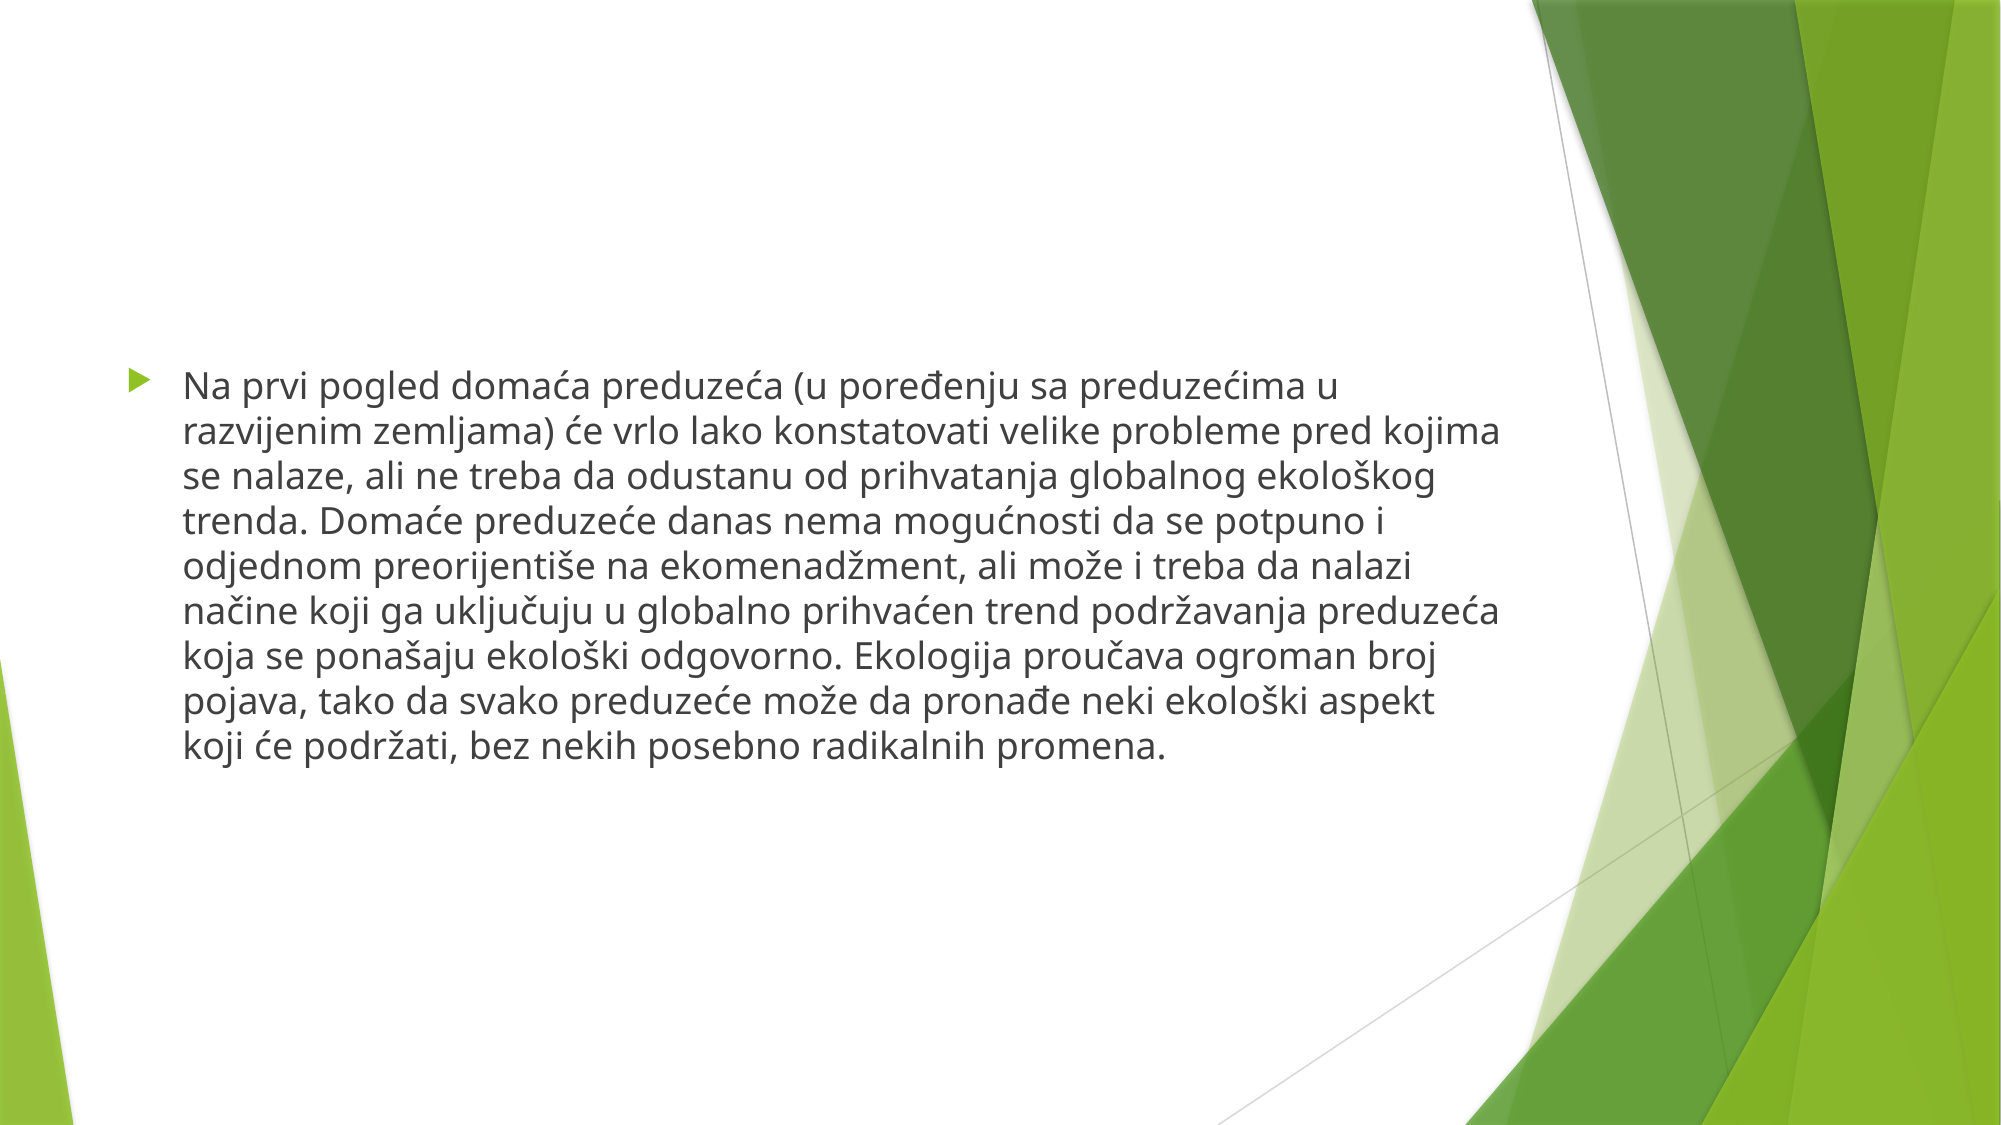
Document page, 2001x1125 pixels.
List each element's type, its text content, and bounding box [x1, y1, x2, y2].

list Na prvi pogled domaća preduzeća (u poređenju sa preduzećima u razvijenim zemljama) će vrlo lako konstatovati velike probleme pred kojima se nalaze, ali ne treba da odustanu od prihvatanja globalnog ekološkog trenda. Domaće preduzeće danas nema mogućnosti da se potpuno i odjednom preorijentiše na ekomenadžment, ali može i treba da nalazi načine koji ga uključuju u globalno prihvaćen trend podržavanja preduzeća koja se ponašaju ekološki odgovorno. Ekologija proučava ogroman broj pojava, tako da svako preduzeće može da pronađe neki ekološki aspekt koji će podržati, bez nekih posebno radikalnih promena. [111, 354, 1522, 992]
